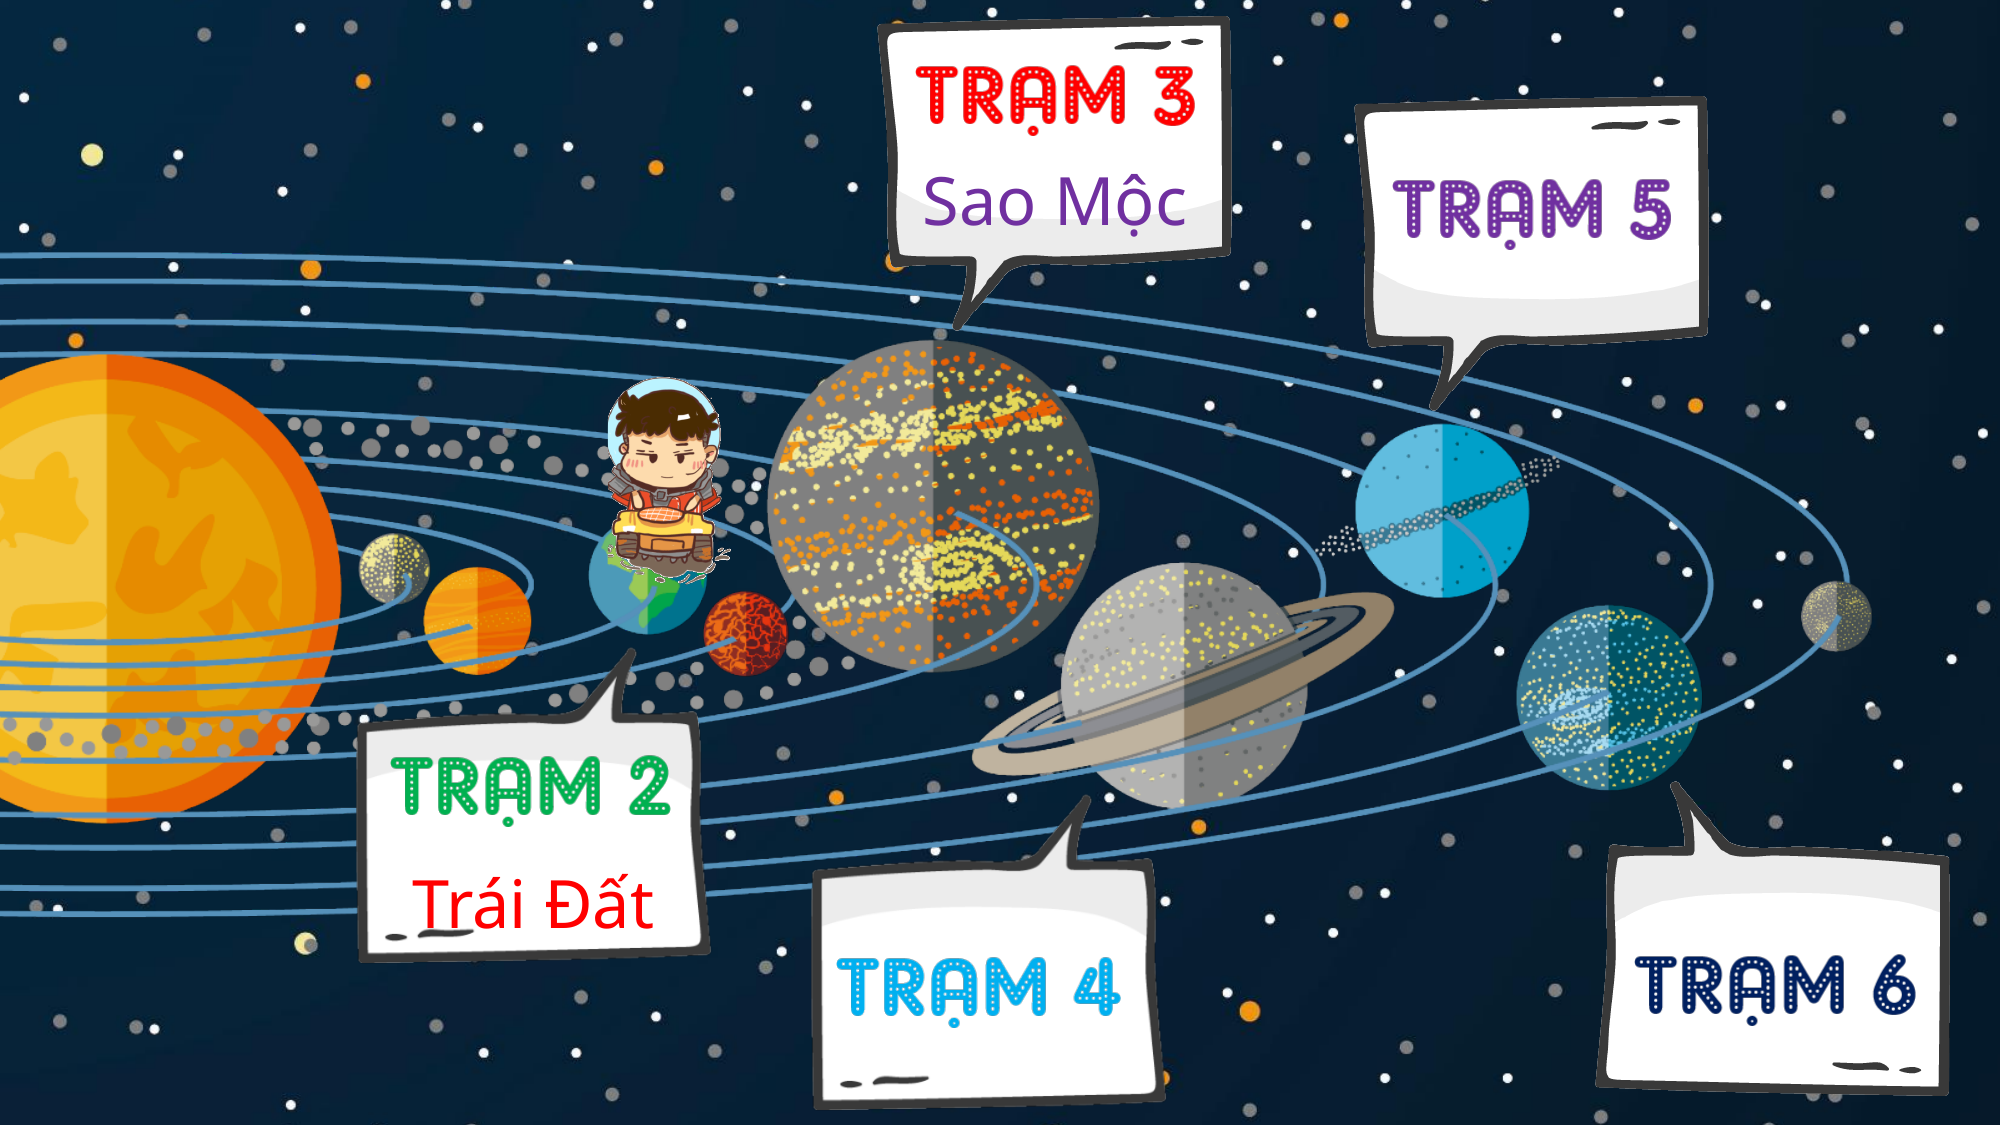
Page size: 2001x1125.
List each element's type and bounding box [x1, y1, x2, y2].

picture [0, 0, 2001, 1125]
text_box [245, 599, 770, 978]
text_box [1293, 80, 1818, 458]
text_box [1535, 733, 2000, 1111]
text_box [816, 0, 1341, 378]
text_box [700, 747, 1225, 1125]
